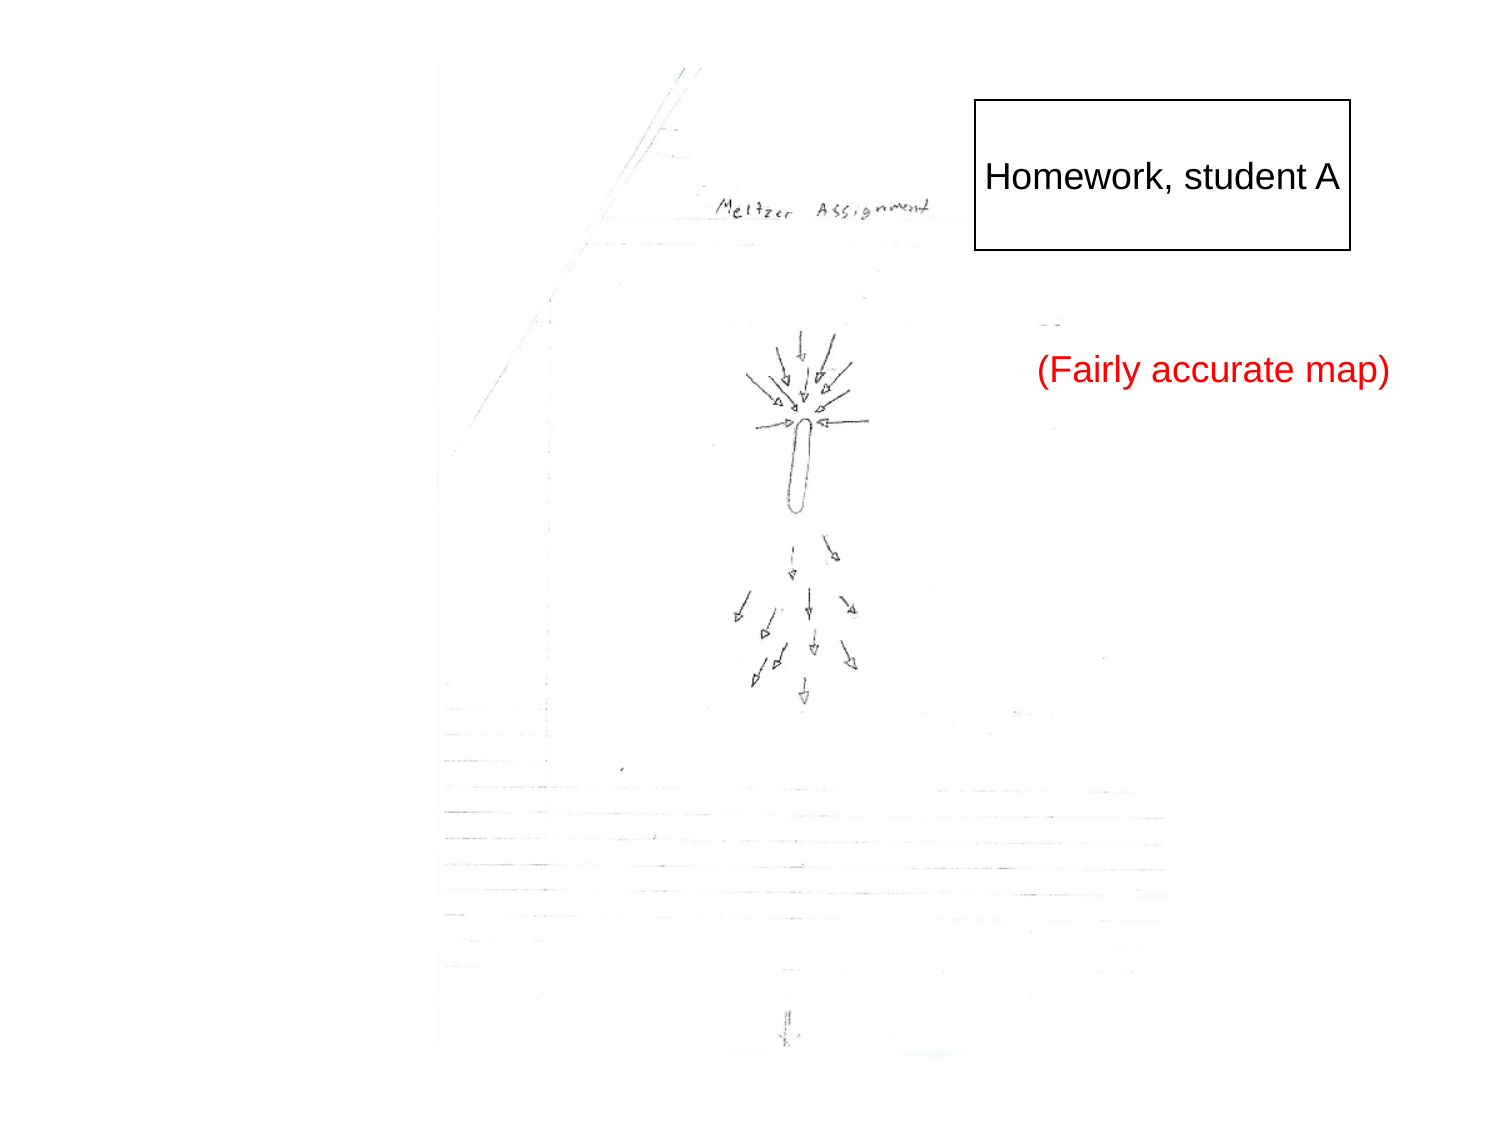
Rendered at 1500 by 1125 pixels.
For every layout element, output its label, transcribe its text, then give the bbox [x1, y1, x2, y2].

text_box Homework, student A [1202, 99, 1350, 250]
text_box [437, 62, 1202, 1057]
text_box (Fairly accurate map) [1202, 337, 1406, 398]
